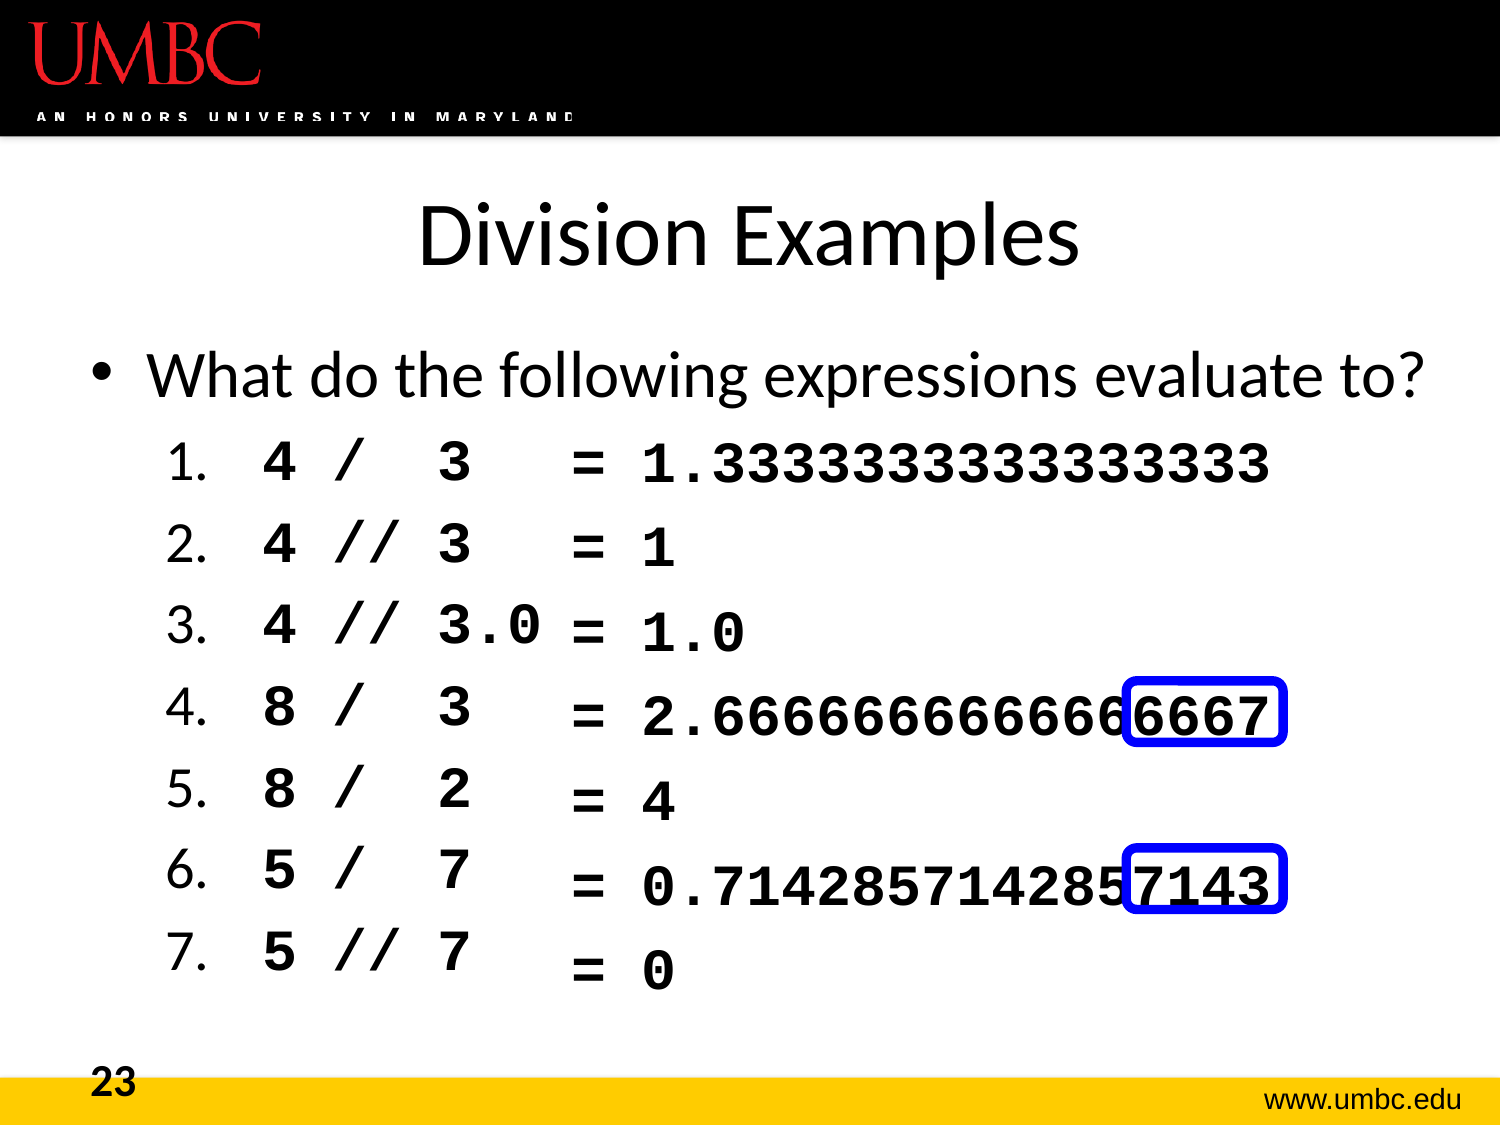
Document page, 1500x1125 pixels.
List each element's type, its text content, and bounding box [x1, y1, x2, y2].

text_box [1124, 845, 1286, 912]
text_box = 1.3333333333333333 = 1 = 1.0 = 2.6666666666666667 = 4 = 0.7142857142857143 = 0 [556, 416, 1313, 1009]
text_box [1124, 678, 1286, 745]
list What do the following expressions evaluate to? 4 / 3 4 // 3 4 // 3.0 8 / 3 8 / 2 5 / 7 5 // 7 [75, 323, 1459, 1005]
title Division Examples [75, 135, 1425, 323]
slide_number 23 [75, 1042, 425, 1103]
